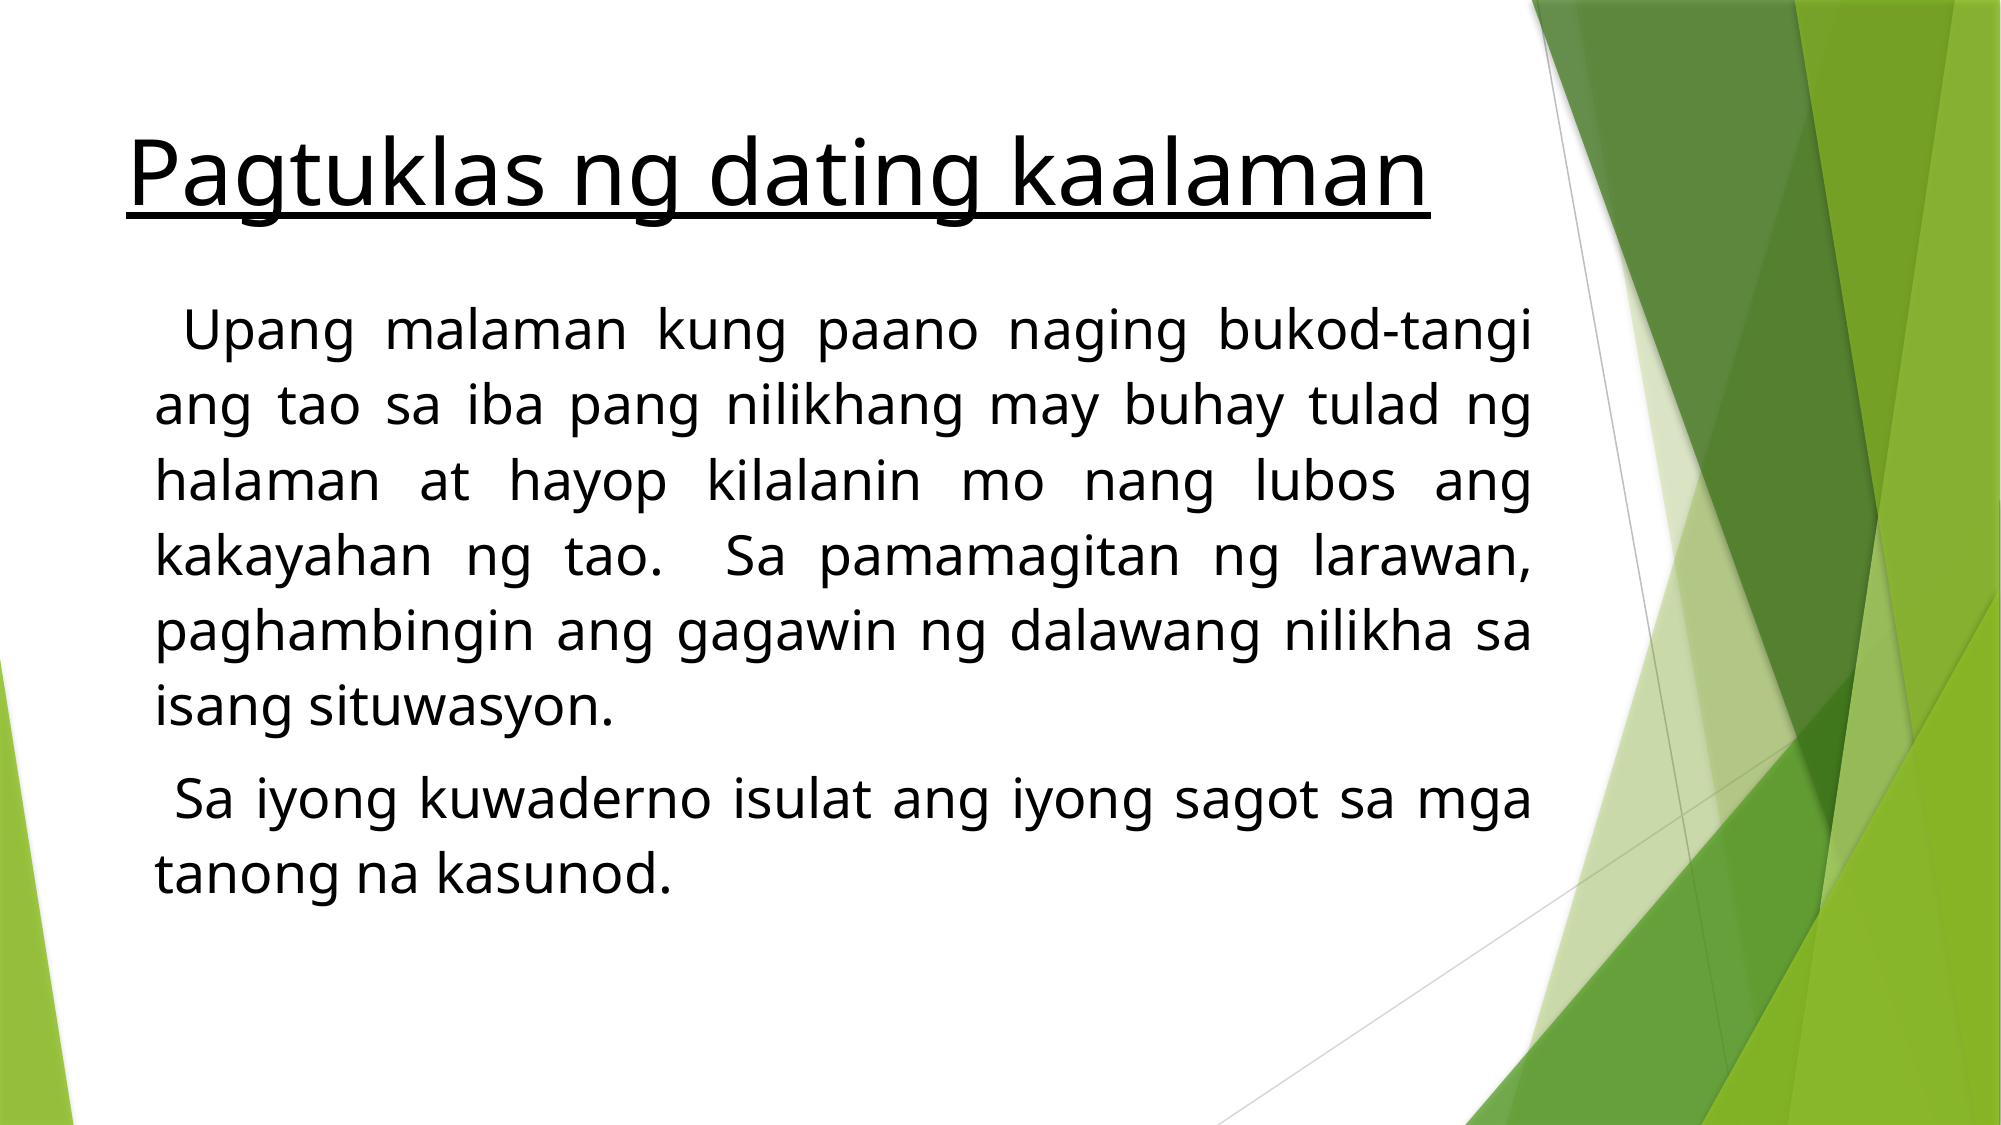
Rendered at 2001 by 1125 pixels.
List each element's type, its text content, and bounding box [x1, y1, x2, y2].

list Upang malaman kung paano naging bukod-tangi ang tao sa iba pang nilikhang may buhay tulad ng halaman at hayop kilalanin mo nang lubos ang kakayahan ng tao. Sa pamamagitan ng larawan, paghambingin ang gagawin ng dalawang nilikha sa isang situwasyon. Sa iyong kuwaderno isulat ang iyong sagot sa mga tanong na kasunod. [139, 282, 1550, 920]
title Pagtuklas ng dating kaalaman [111, 99, 1522, 317]
